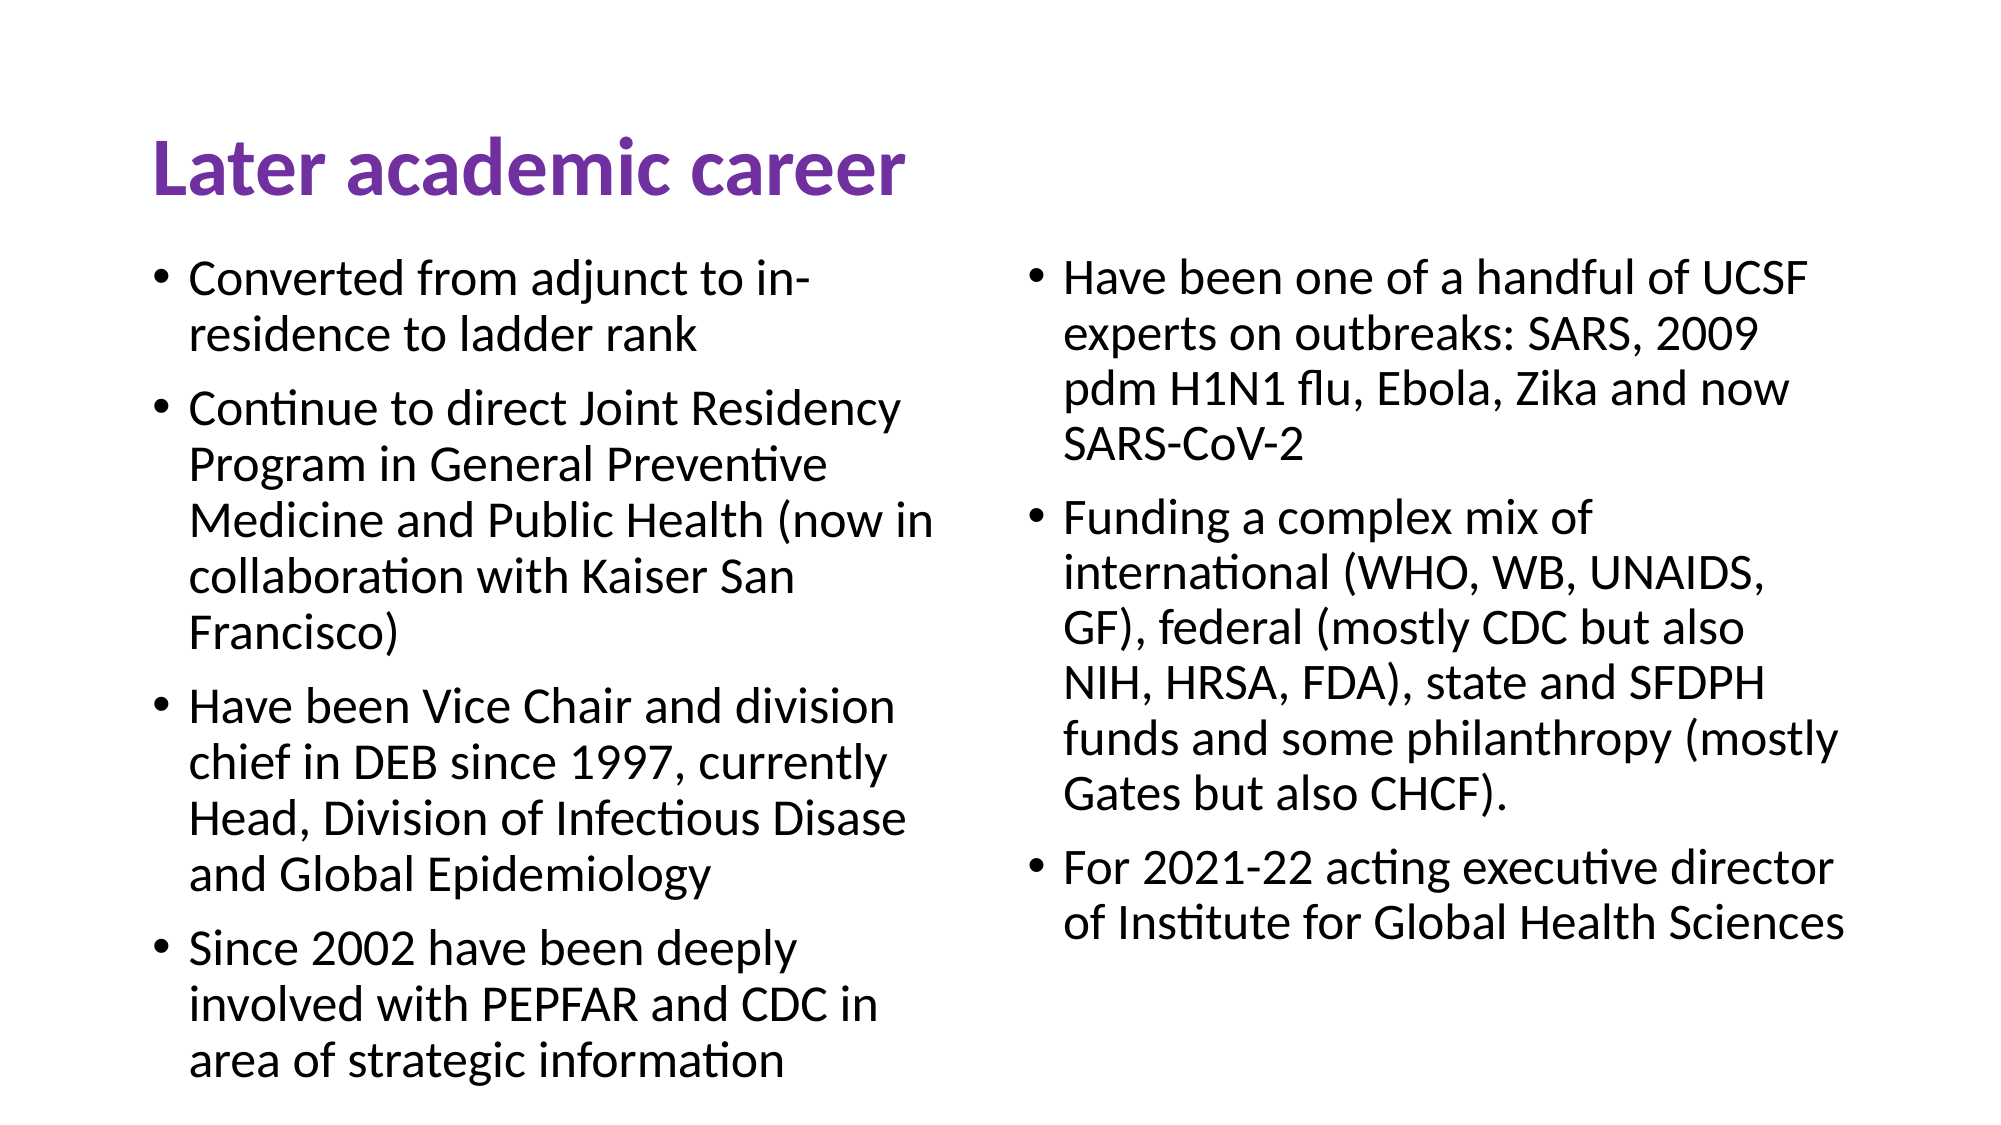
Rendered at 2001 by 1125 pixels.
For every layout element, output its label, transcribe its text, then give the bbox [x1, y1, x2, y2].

list Have been one of a handful of UCSF experts on outbreaks: SARS, 2009 pdm H1N1 flu, Ebola, Zika and now SARS-CoV-2 Funding a complex mix of international (WHO, WB, UNAIDS, GF), federal (mostly CDC but also NIH, HRSA, FDA), state and SFDPH funds and some philanthropy (mostly Gates but also CHCF). For 2021-22 acting executive director of Institute for Global Health Sciences [1012, 243, 1863, 1014]
list Converted from adjunct to in-residence to ladder rank Continue to direct Joint Residency Program in General Preventive Medicine and Public Health (now in collaboration with Kaiser San Francisco) Have been Vice Chair and division chief in DEB since 1997, currently Head, Division of Infectious Disase and Global Epidemiology Since 2002 have been deeply involved with PEPFAR and CDC in area of strategic information [137, 243, 988, 1100]
title Later academic career [137, 59, 1863, 278]
